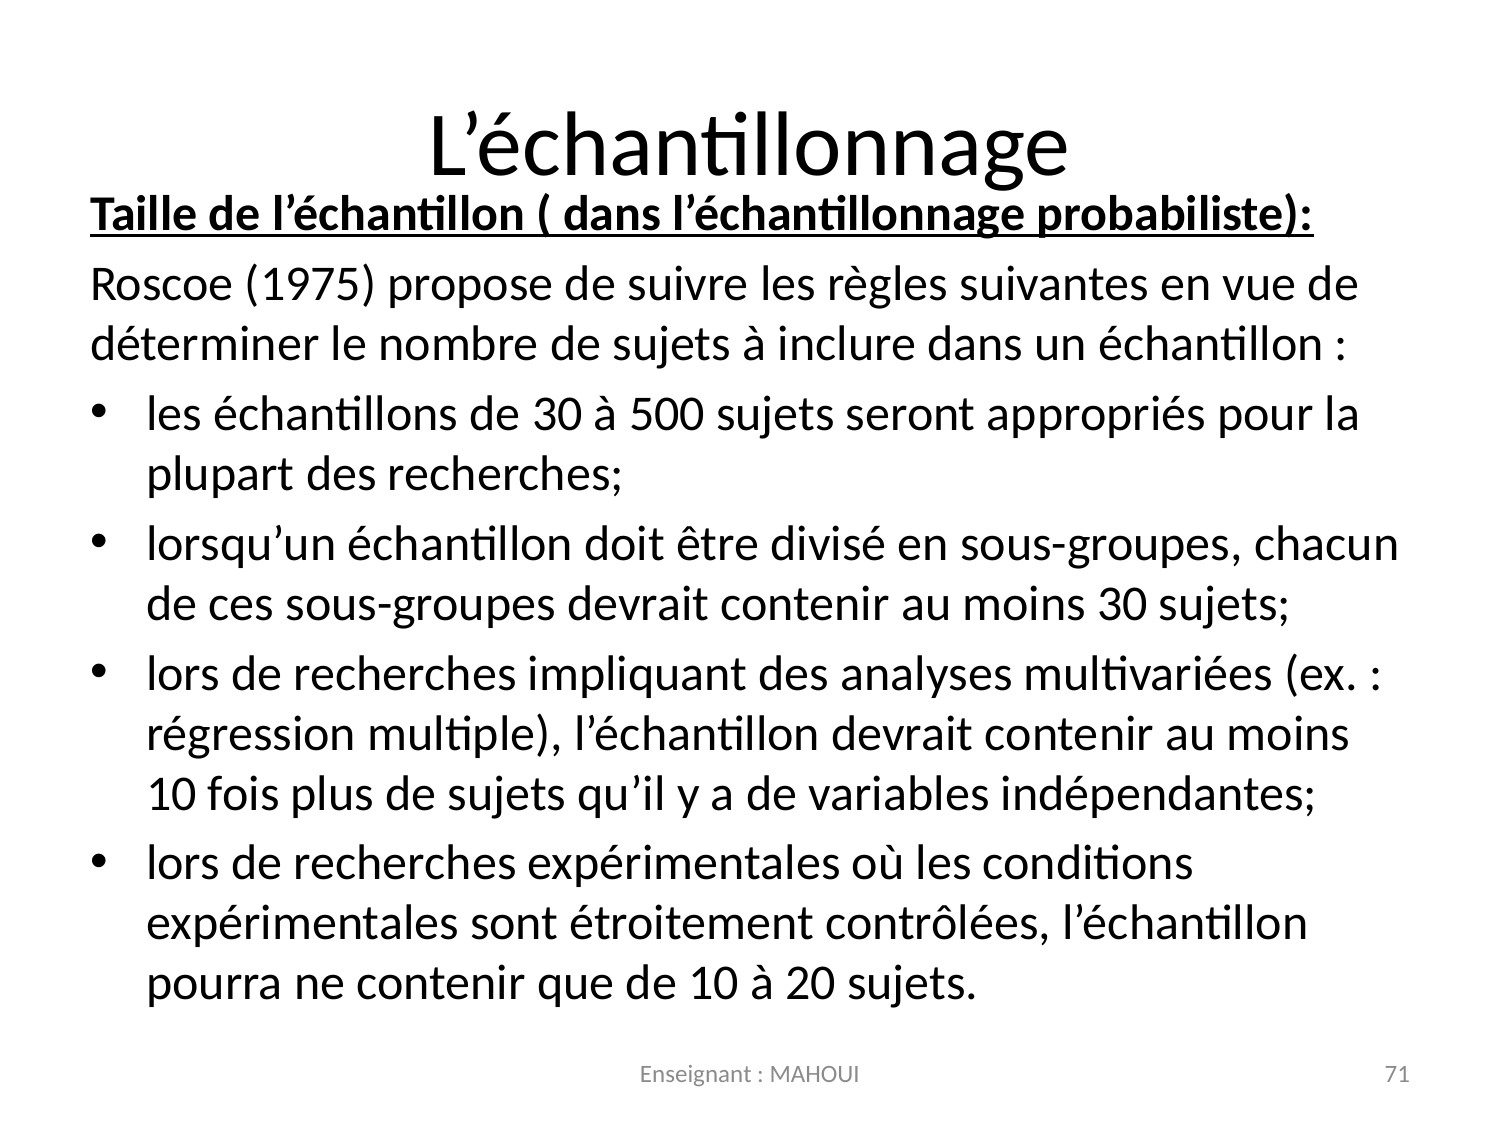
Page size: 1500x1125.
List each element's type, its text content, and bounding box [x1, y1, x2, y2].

title L’échantillonnage [75, 45, 1425, 172]
footer Enseignant : MAHOUI [512, 1042, 988, 1103]
slide_number 71 [1074, 1042, 1425, 1103]
list Taille de l’échantillon ( dans l’échantillonnage probabiliste): Roscoe (1975) propose de suivre les règles suivantes en vue de déterminer le nombre de sujets à inclure dans un échantillon : les échantillons de 30 à 500 sujets seront appropriés pour la plupart des recherches; lorsqu’un échantillon doit être divisé en sous-groupes, chacun de ces sous-groupes devrait contenir au moins 30 sujets; lors de recherches impliquant des analyses multivariées (ex. : régression multiple), l’échantillon devrait contenir au moins 10 fois plus de sujets qu’il y a de variables indépendantes; lors de recherches expérimentales où les conditions expérimentales sont étroitement contrôlées, l’échantillon pourra ne contenir que de 10 à 20 sujets. [75, 172, 1425, 916]
